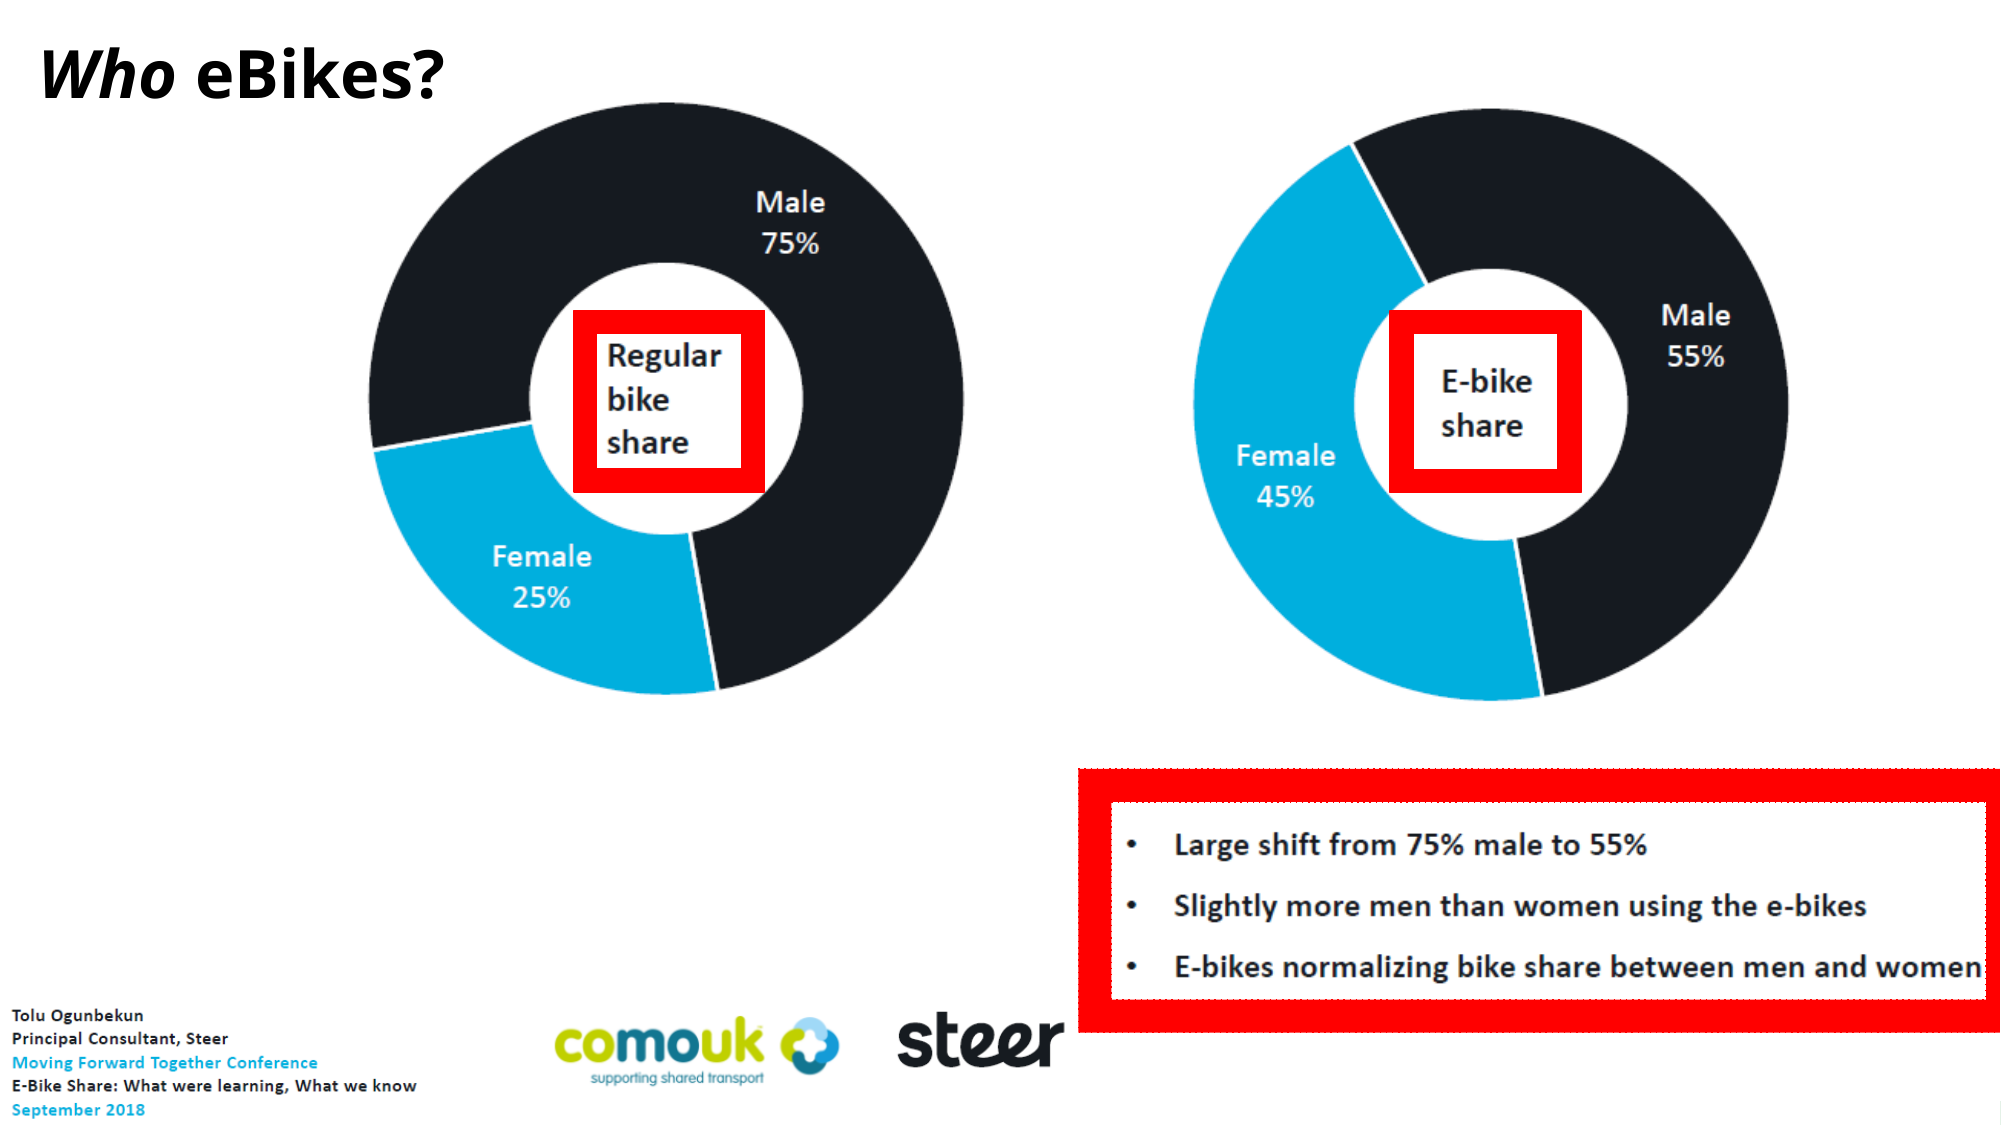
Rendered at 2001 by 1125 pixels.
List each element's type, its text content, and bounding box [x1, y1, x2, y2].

text_box [1078, 1002, 2000, 1033]
text_box Who eBikes? [38, 25, 492, 127]
picture [0, 91, 2000, 1125]
